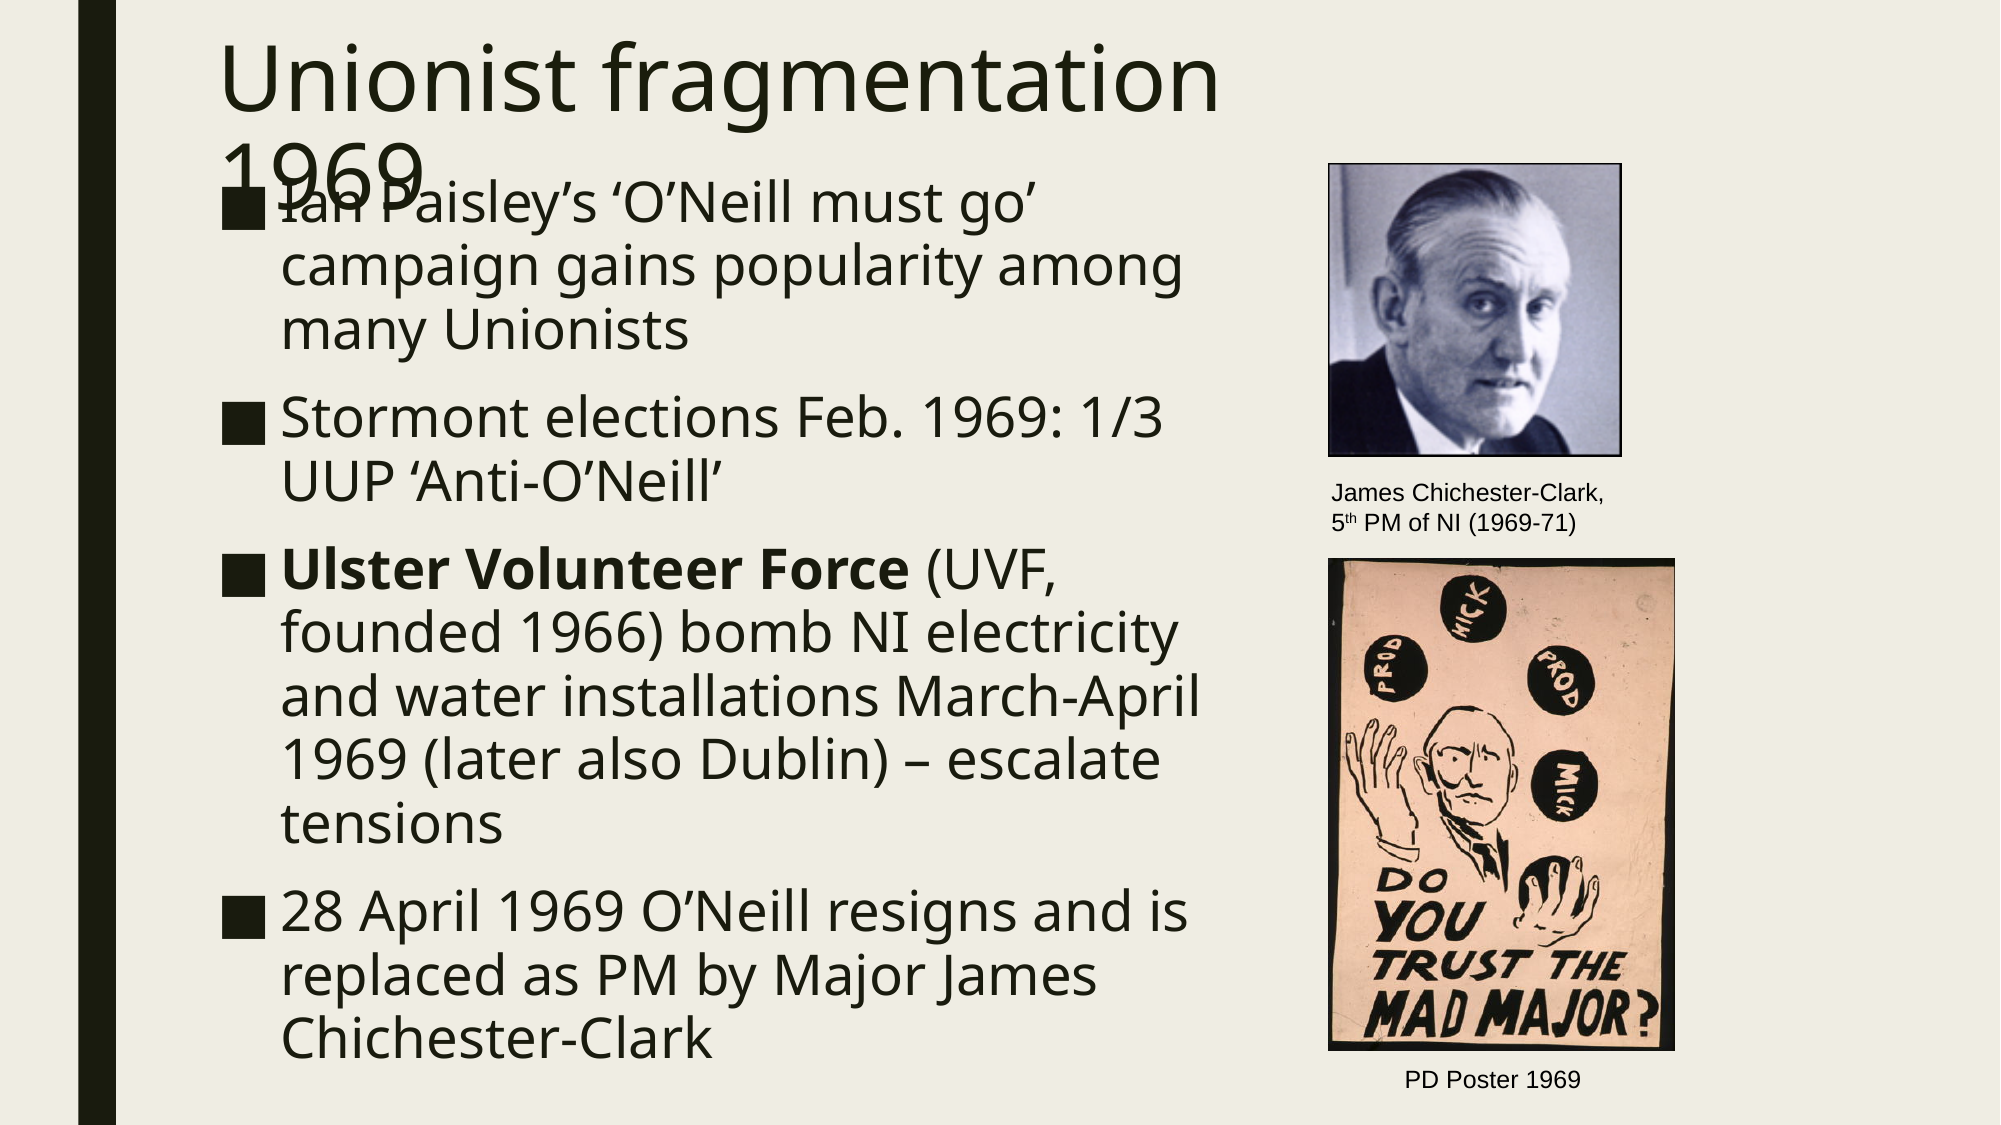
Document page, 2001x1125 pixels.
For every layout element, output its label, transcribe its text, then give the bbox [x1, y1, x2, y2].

list Ian Paisley’s ‘O’Neill must go’ campaign gains popularity among many Unionists Stormont elections Feb. 1969: 1/3 UUP ‘Anti-O’Neill’ Ulster Volunteer Force (UVF, founded 1966) bomb NI electricity and water installations March-April 1969 (later also Dublin) – escalate tensions 28 April 1969 O’Neill resigns and is replaced as PM by Major James Chichester-Clark [202, 164, 1305, 1102]
picture [1328, 558, 1675, 1051]
text_box James Chichester-Clark, 5th PM of NI (1969-71) [1316, 468, 1622, 544]
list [1328, 164, 1622, 458]
text_box PD Poster 1969 [1389, 1055, 1742, 1101]
title Unionist fragmentation 1969 [202, 25, 1433, 176]
